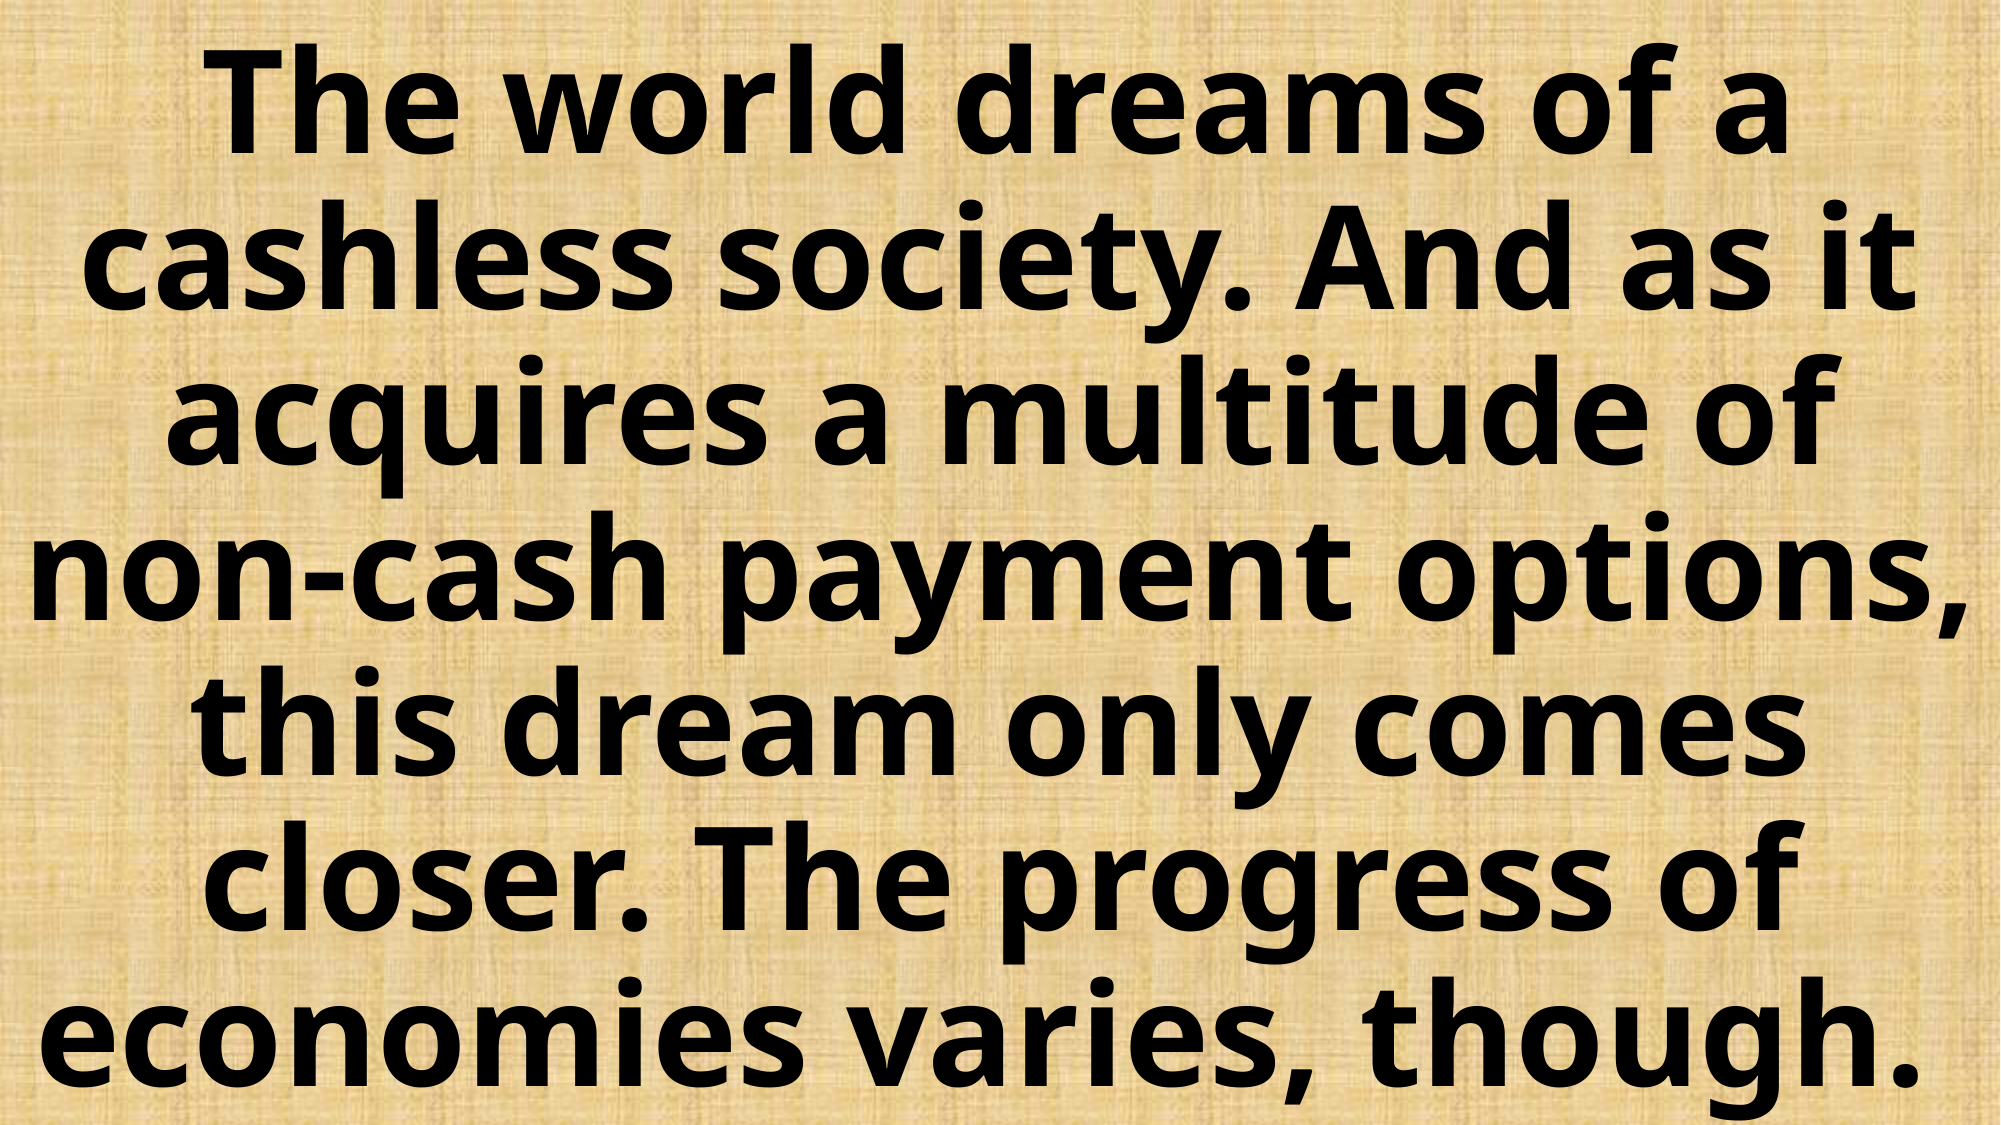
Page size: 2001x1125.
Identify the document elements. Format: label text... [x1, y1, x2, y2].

title The world dreams of a cashless society. And as it acquires a multitude of non-cash payment options, this dream only comes closer. The progress of economies varies, though. [0, 0, 2000, 1125]
